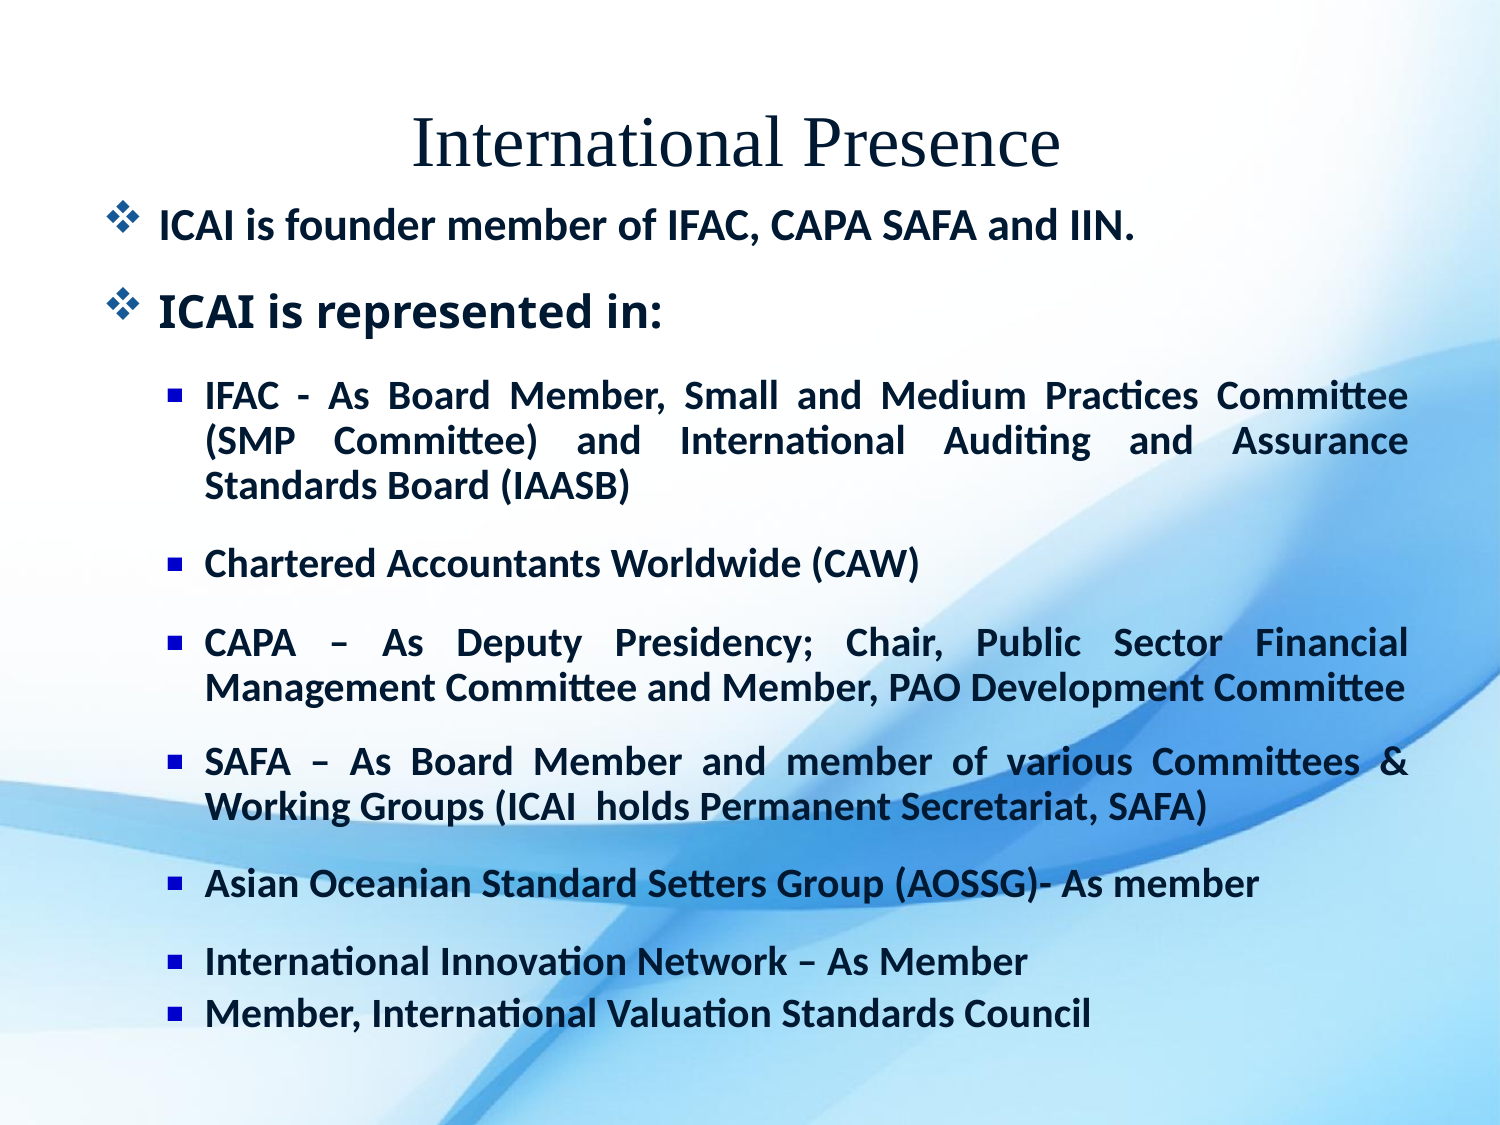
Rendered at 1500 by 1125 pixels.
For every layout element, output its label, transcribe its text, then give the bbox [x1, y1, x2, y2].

picture [0, 0, 1500, 1125]
title International Presence [299, 62, 1176, 187]
list ICAI is founder member of IFAC, CAPA SAFA and IIN. ICAI is represented in: IFAC - As Board Member, Small and Medium Practices Committee (SMP Committee) and International Auditing and Assurance Standards Board (IAASB) Chartered Accountants Worldwide (CAW) CAPA – As Deputy Presidency; Chair, Public Sector Financial Management Committee and Member, PAO Development Committee SAFA – As Board Member and member of various Committees & Working Groups (ICAI holds Permanent Secretariat, SAFA) Asian Oceanian Standard Setters Group (AOSSG)- As member International Innovation Network – As Member Member, International Valuation Standards Council [87, 187, 1425, 1038]
